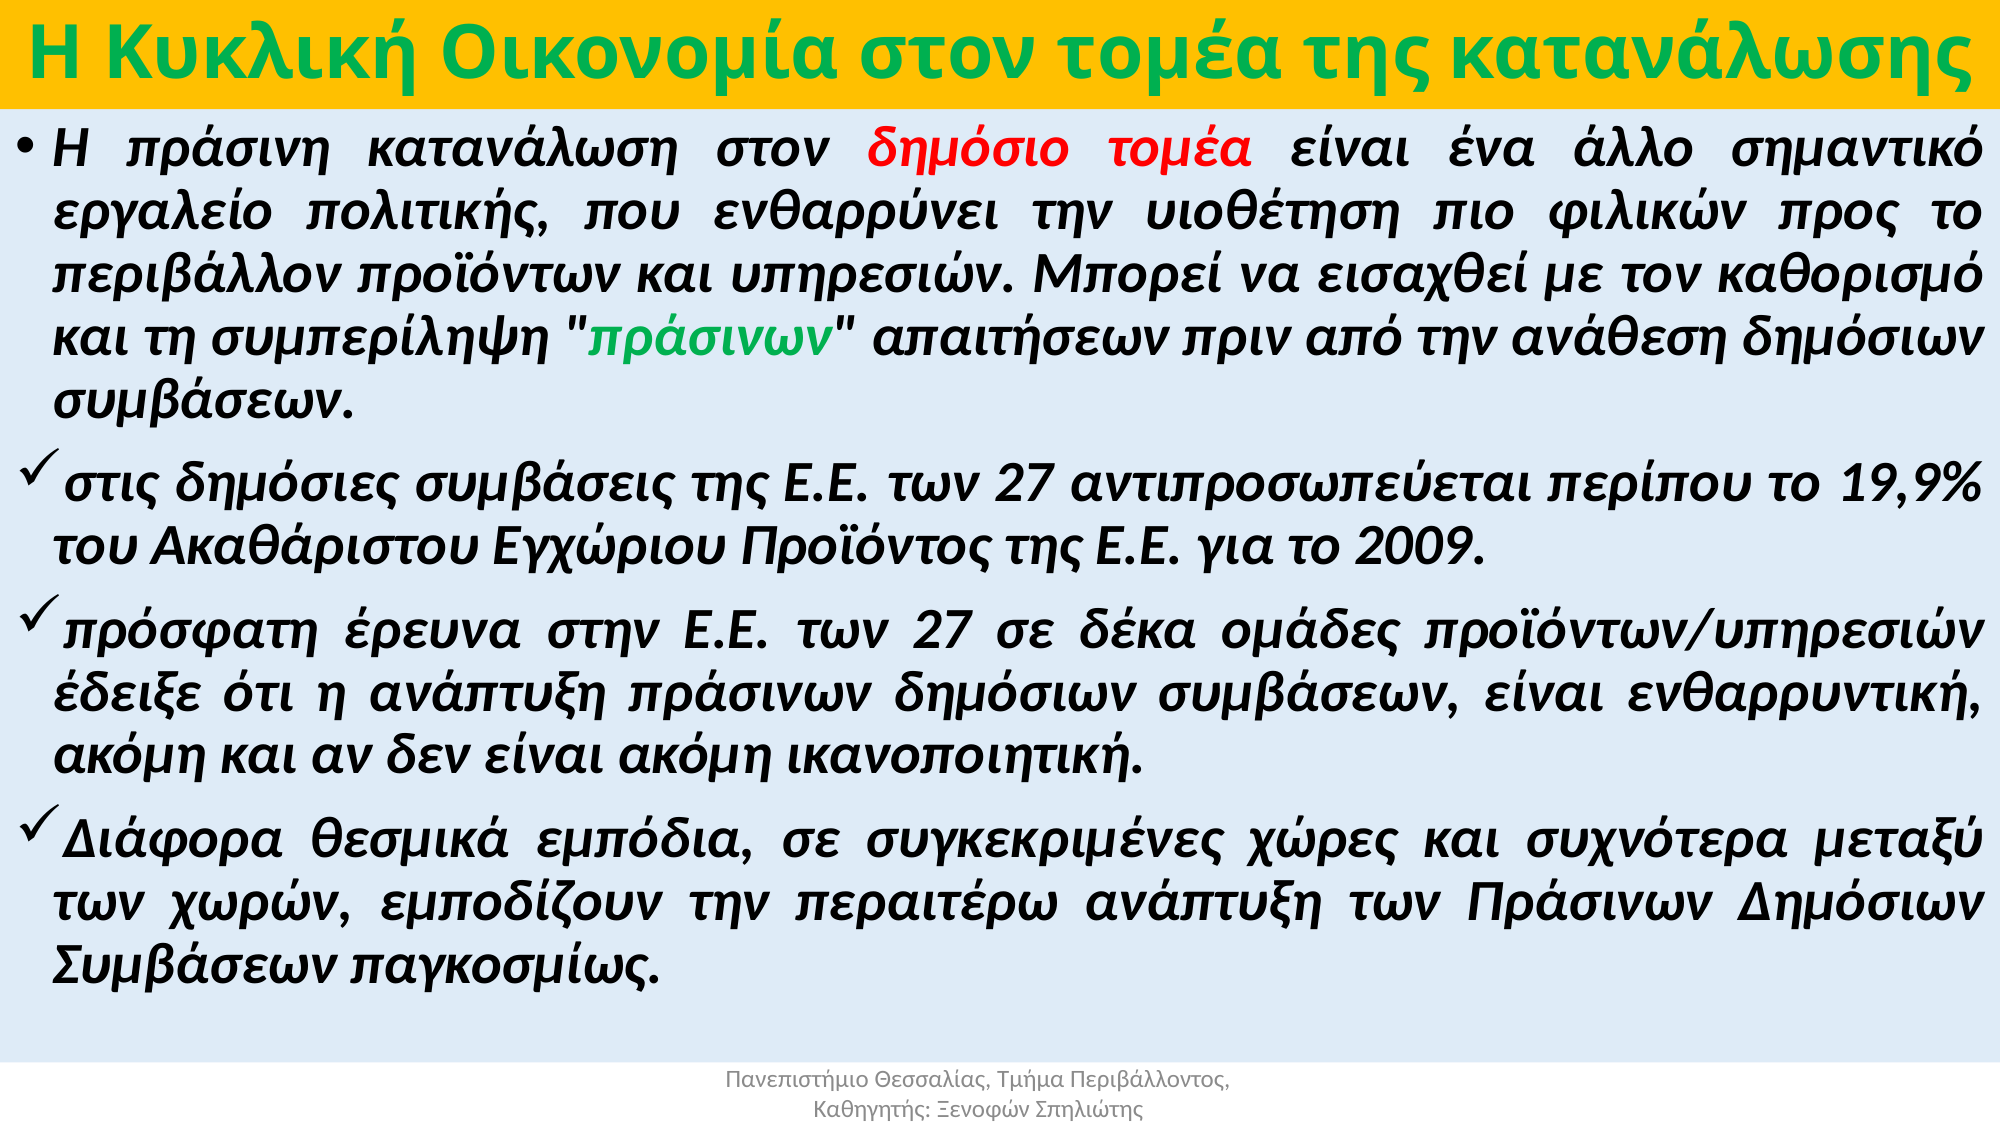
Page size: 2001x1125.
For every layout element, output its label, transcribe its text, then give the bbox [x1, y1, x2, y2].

list Η πράσινη κατανάλωση στον δημόσιο τομέα είναι ένα άλλο σημαντικό εργαλείο πολιτικής, που ενθαρρύνει την υιοθέτηση πιο φιλικών προς το περιβάλλον προϊόντων και υπηρεσιών. Μπορεί να εισαχθεί με τον καθορισμό και τη συμπερίληψη "πράσινων" απαιτήσεων πριν από την ανάθεση δημόσιων συμβάσεων. στις δημόσιες συμβάσεις της Ε.Ε. των 27 αντιπροσωπεύεται περίπου το 19,9% του Ακαθάριστου Εγχώριου Προϊόντος της Ε.Ε. για το 2009. πρόσφατη έρευνα στην Ε.Ε. των 27 σε δέκα ομάδες προϊόντων/υπηρεσιών έδειξε ότι η ανάπτυξη πράσινων δημόσιων συμβάσεων, είναι ενθαρρυντική, ακόμη και αν δεν είναι ακόμη ικανοποιητική. Διάφορα θεσμικά εμπόδια, σε συγκεκριμένες χώρες και συχνότερα μεταξύ των χωρών, εμποδίζουν την περαιτέρω ανάπτυξη των Πράσινων Δημόσιων Συμβάσεων παγκοσμίως. [0, 110, 2000, 1063]
footer Πανεπιστήμιο Θεσσαλίας, Τμήμα Περιβάλλοντος, Καθηγητής: Ξενοφών Σπηλιώτης [677, 1062, 1280, 1123]
title Η Κυκλική Οικονομία στον τομέα της κατανάλωσης [0, 0, 2000, 110]
